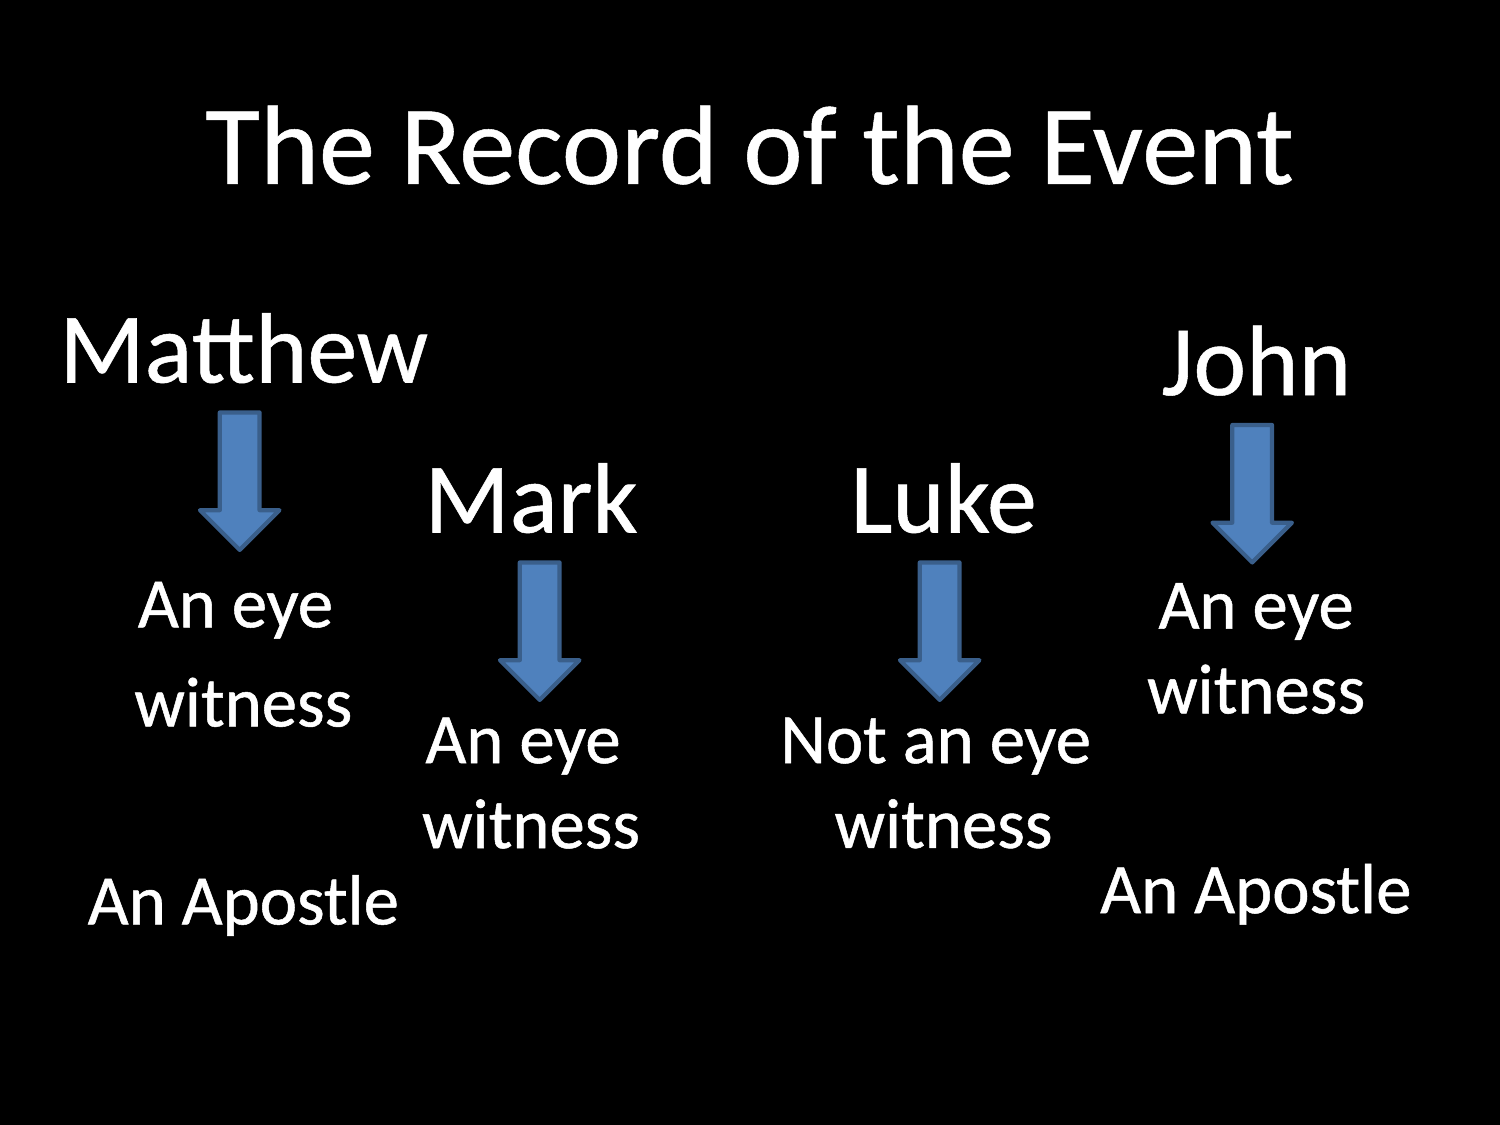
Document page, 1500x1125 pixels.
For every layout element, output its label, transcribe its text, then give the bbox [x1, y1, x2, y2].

text_box Luke Not an eye witness [737, 424, 1050, 875]
text_box John An eye witness An Apostle [1050, 287, 1463, 1075]
text_box [1210, 422, 1294, 565]
text_box [498, 560, 582, 703]
text_box [898, 560, 982, 703]
list Matthew An eye witness An Apostle [37, 275, 450, 1000]
text_box [198, 410, 282, 553]
title The Record of the Event [75, 45, 1425, 233]
text_box Mark An eye witness [324, 425, 738, 1125]
